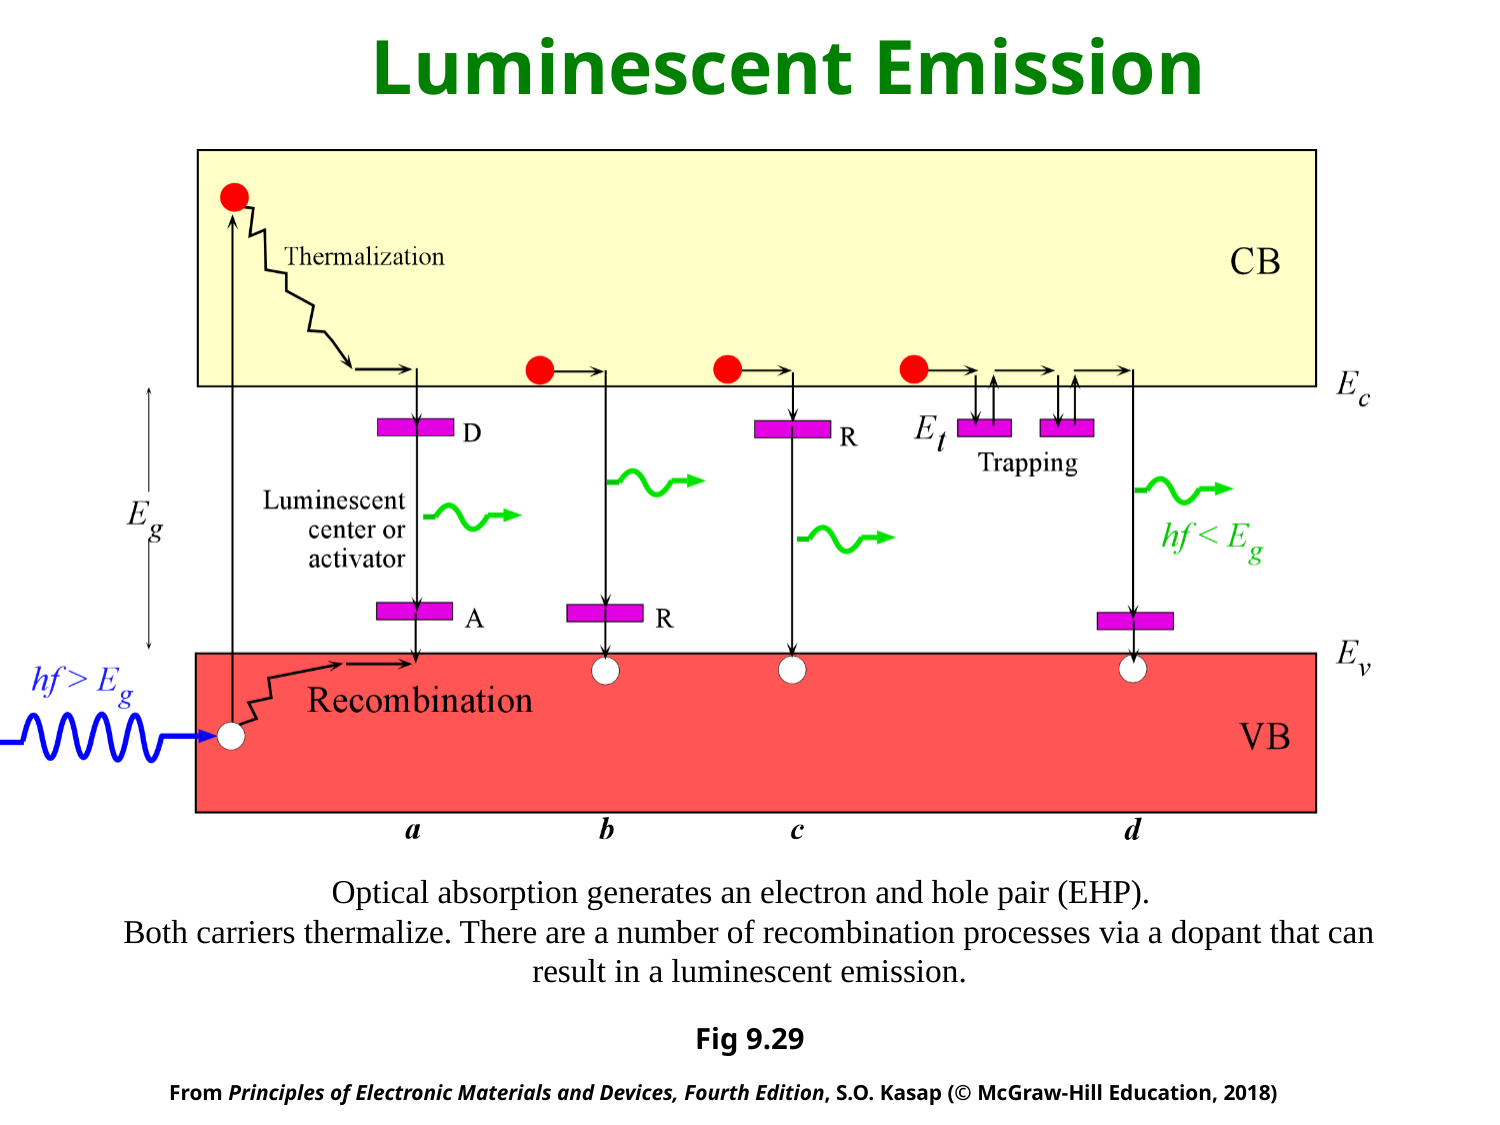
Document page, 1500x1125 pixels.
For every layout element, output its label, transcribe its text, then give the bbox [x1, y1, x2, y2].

text_box Luminescent Emission [356, 12, 1221, 118]
footer From Principles of Electronic Materials and Devices, Fourth Edition, S.O. Kasap (© McGraw-Hill Education, 2018) [0, 1072, 1447, 1125]
text_box Optical absorption generates an electron and hole pair (EHP). Both carriers thermalize. There are a number of recombination processes via a dopant that can result in a luminescent emission. [74, 862, 1425, 997]
slide_number Fig 9.29 [0, 1012, 1500, 1066]
picture [0, 149, 1373, 850]
